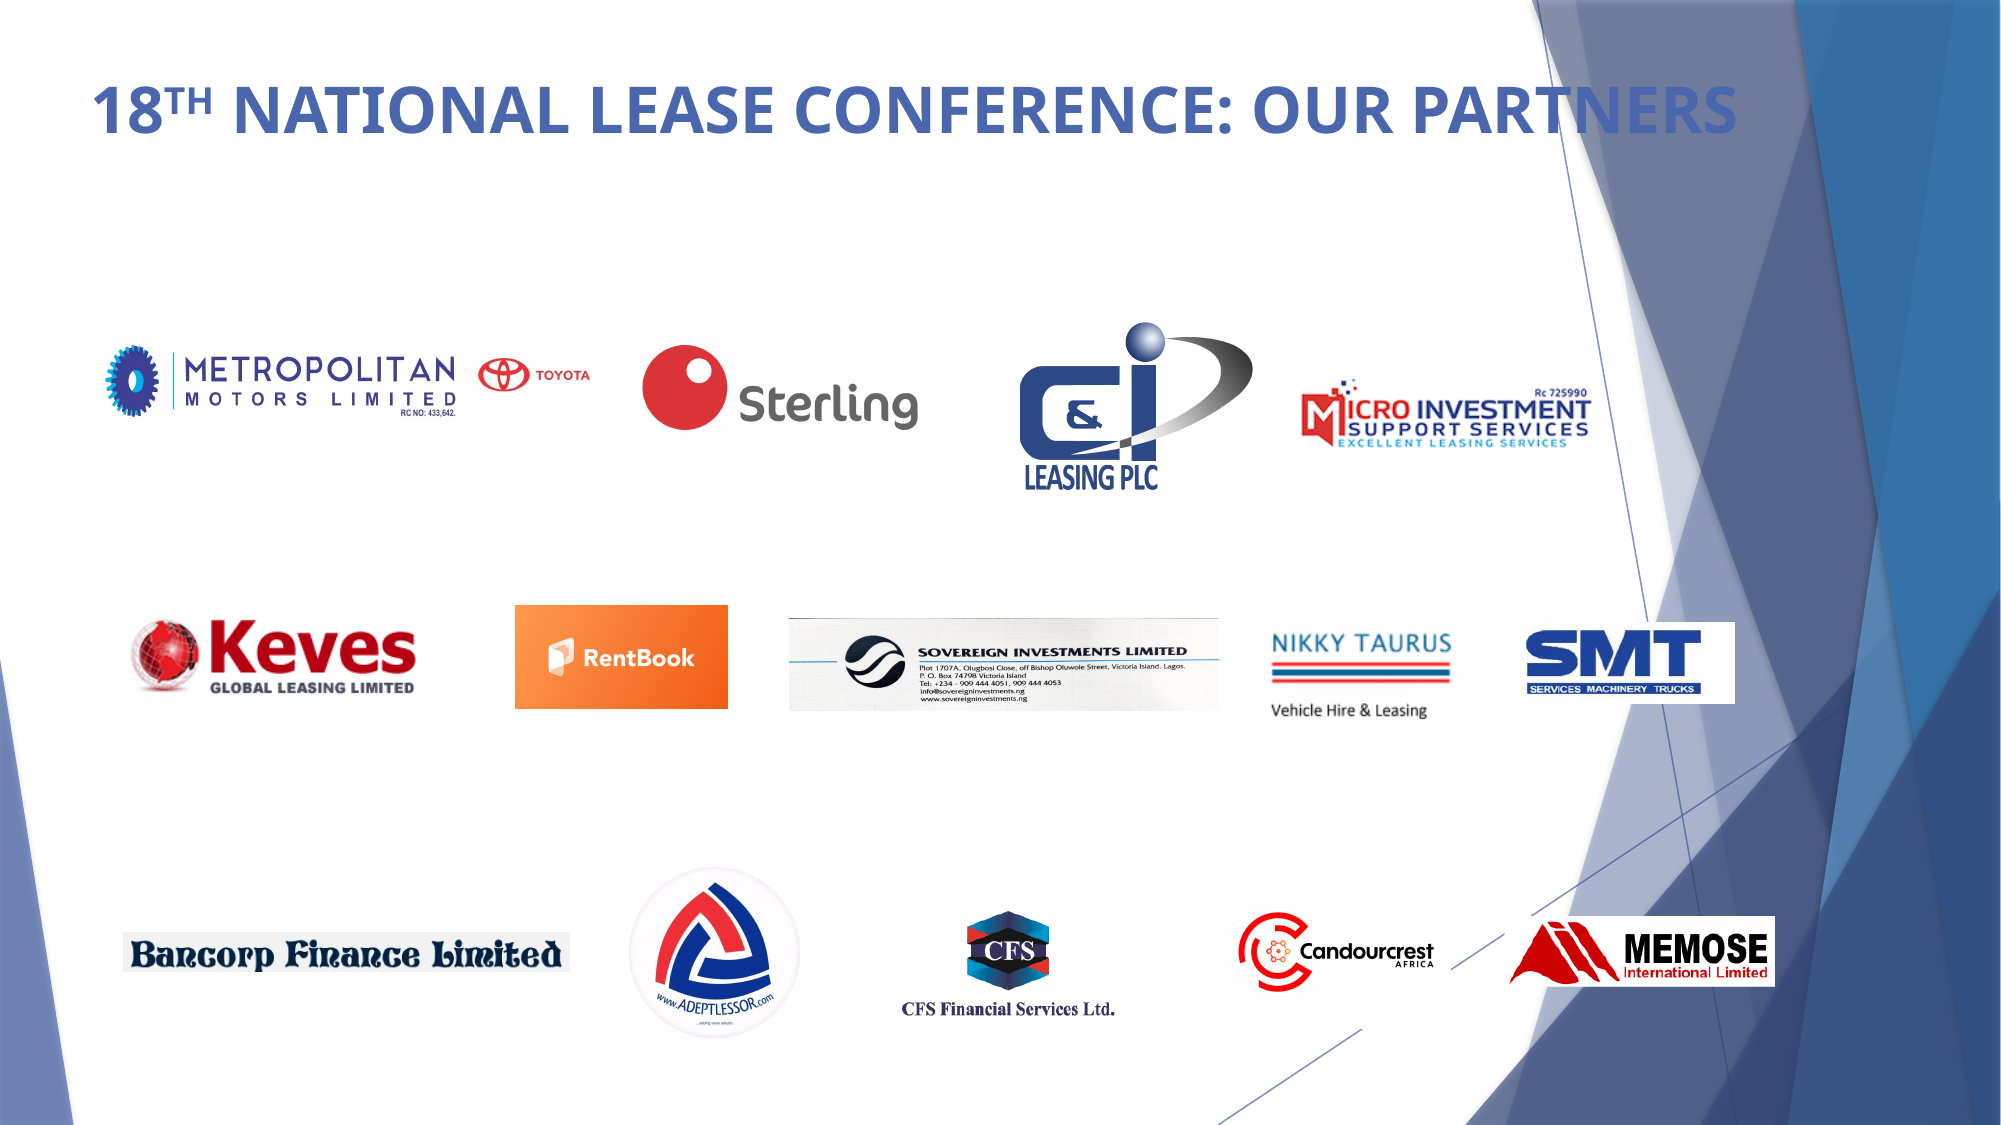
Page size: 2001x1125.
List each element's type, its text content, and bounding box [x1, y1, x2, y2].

picture [620, 859, 806, 1044]
picture [123, 931, 570, 972]
title 18TH NATIONAL LEASE CONFERENCE: OUR PARTNERS [74, 61, 1800, 211]
picture [879, 897, 1121, 1022]
picture [1220, 874, 1452, 1029]
picture [514, 604, 729, 710]
picture [1253, 622, 1468, 722]
picture [1281, 379, 1602, 454]
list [1012, 315, 1255, 499]
picture [96, 239, 938, 557]
picture [123, 615, 423, 697]
picture [788, 617, 1219, 712]
picture [1504, 916, 1776, 988]
picture [1504, 622, 1735, 704]
